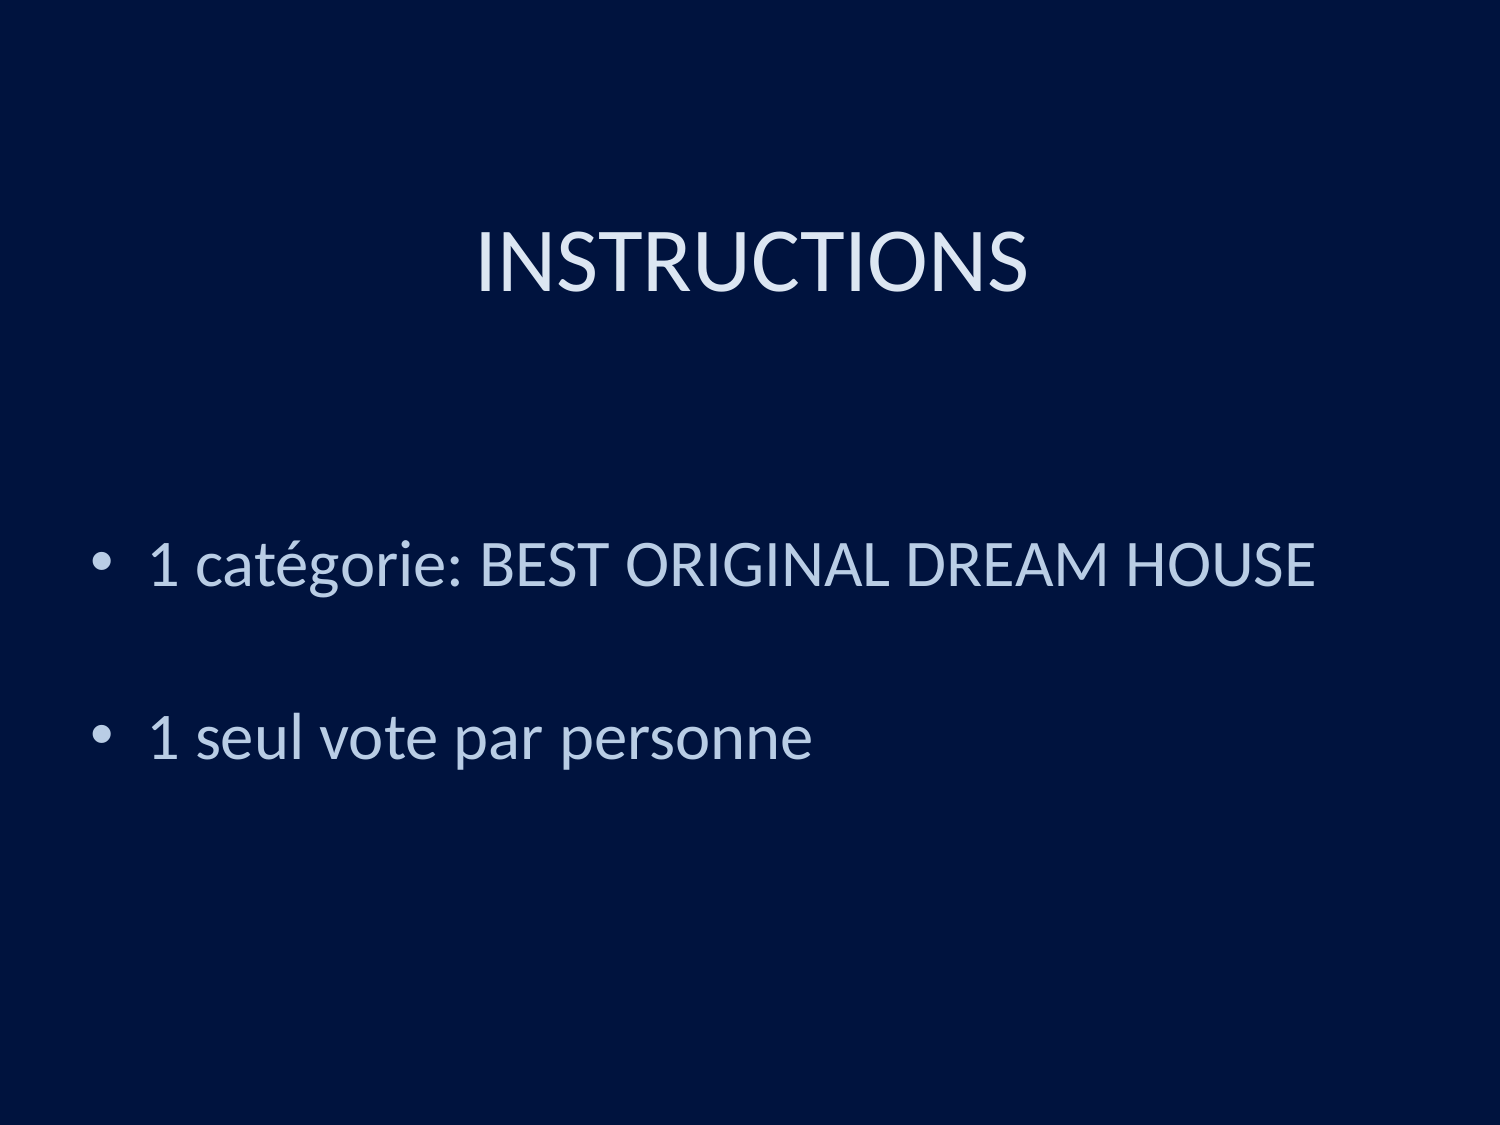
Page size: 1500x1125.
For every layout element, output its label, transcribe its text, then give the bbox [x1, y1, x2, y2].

title INSTRUCTIONS [77, 160, 1428, 349]
list 1 catégorie: BEST ORIGINAL DREAM HOUSE 1 seul vote par personne [74, 432, 1425, 804]
